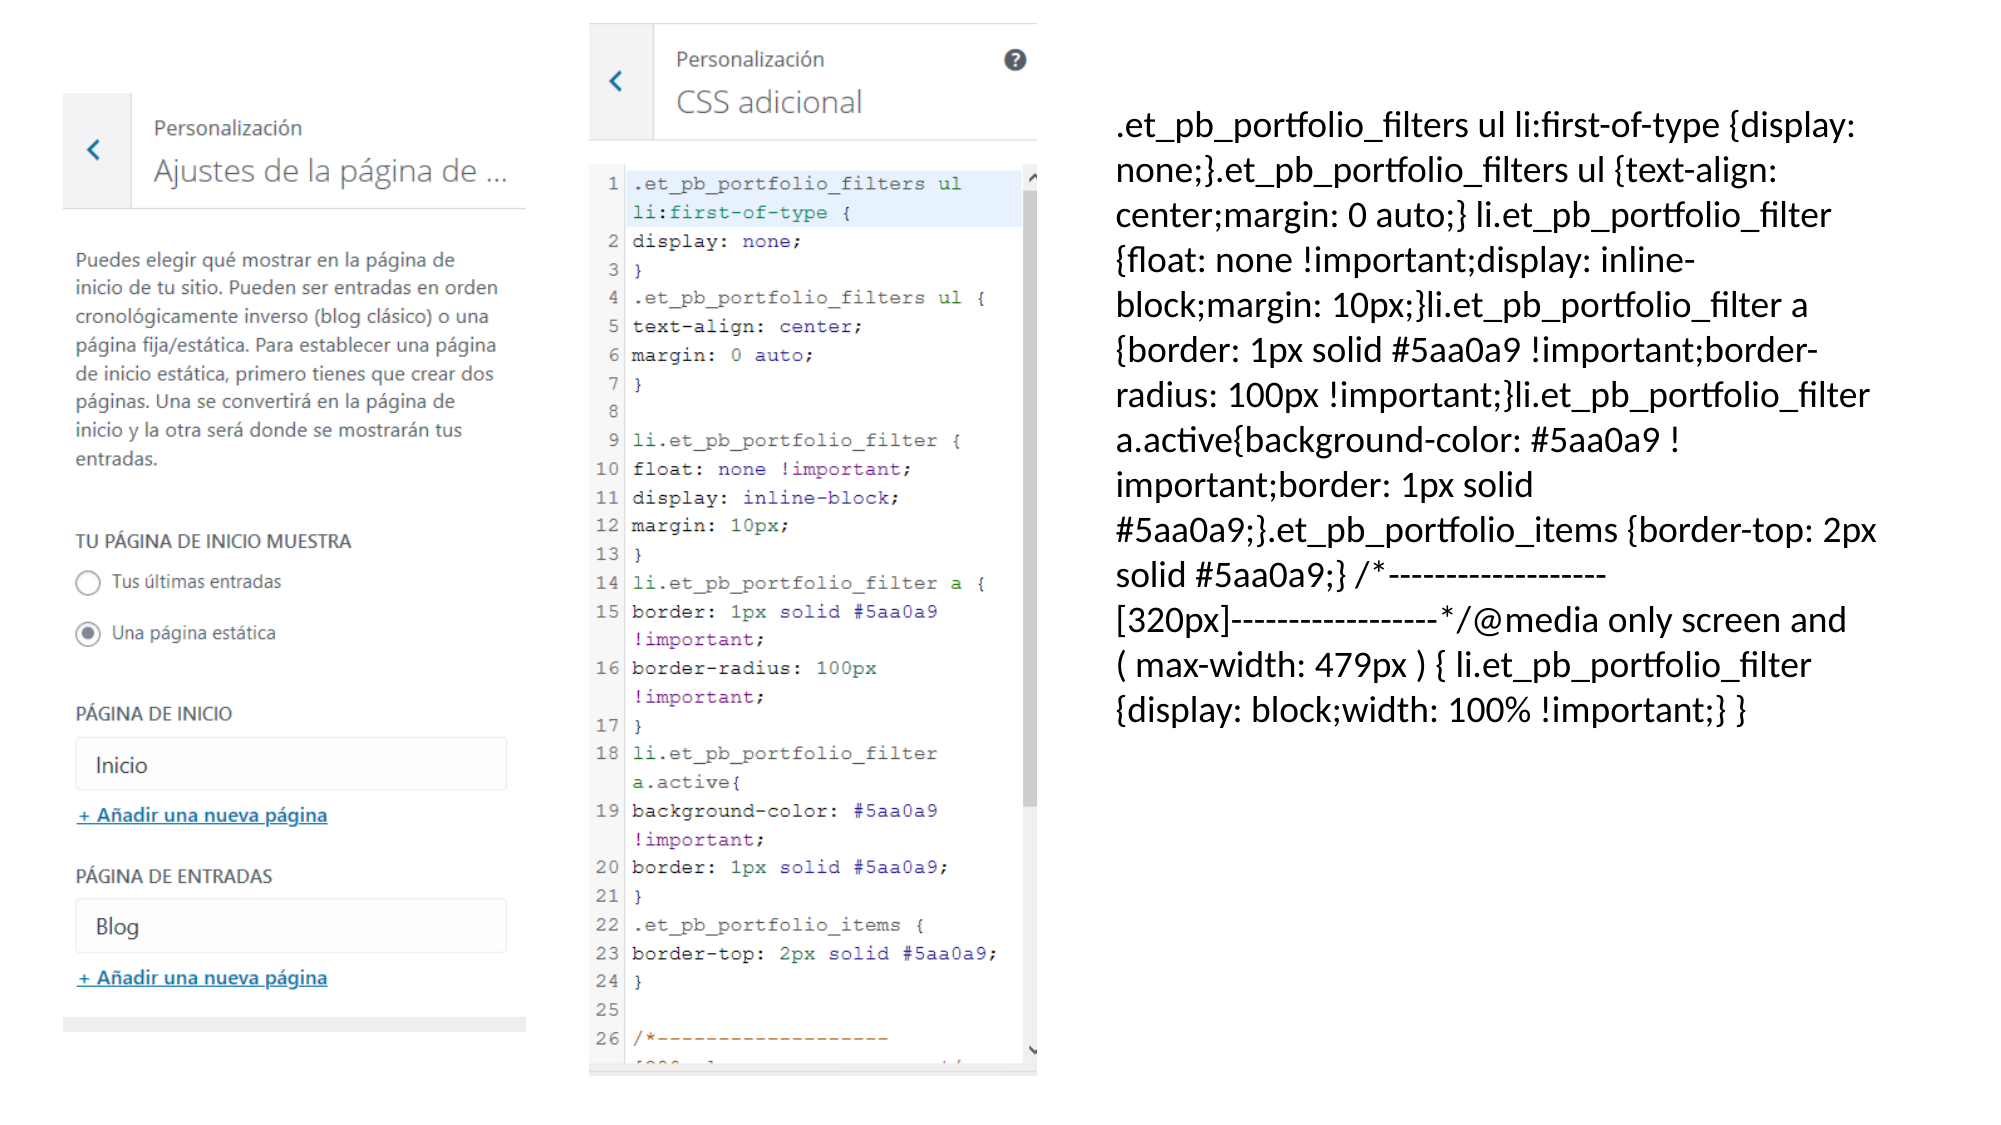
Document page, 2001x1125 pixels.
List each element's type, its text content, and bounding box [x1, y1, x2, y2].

picture [63, 92, 526, 1032]
picture [589, 23, 1037, 1076]
text_box .et_pb_portfolio_filters ul li:first-of-type {display: none;}.et_pb_portfolio_filters ul {text-align: center;margin: 0 auto;} li.et_pb_portfolio_filter {float: none !important;display: inline-block;margin: 10px;}li.et_pb_portfolio_filter a {border: 1px solid #5aa0a9 !important;border-radius: 100px !important;}li.et_pb_portfolio_filter a.active{background-color: #5aa0a9 !important;border: 1px solid #5aa0a9;}.et_pb_portfolio_items {border-top: 2px solid #5aa0a9;} /*-------------------[320px]------------------*/@media only screen and ( max-width: 479px ) { li.et_pb_portfolio_filter {display: block;width: 100% !important;} } [1100, 93, 1910, 738]
